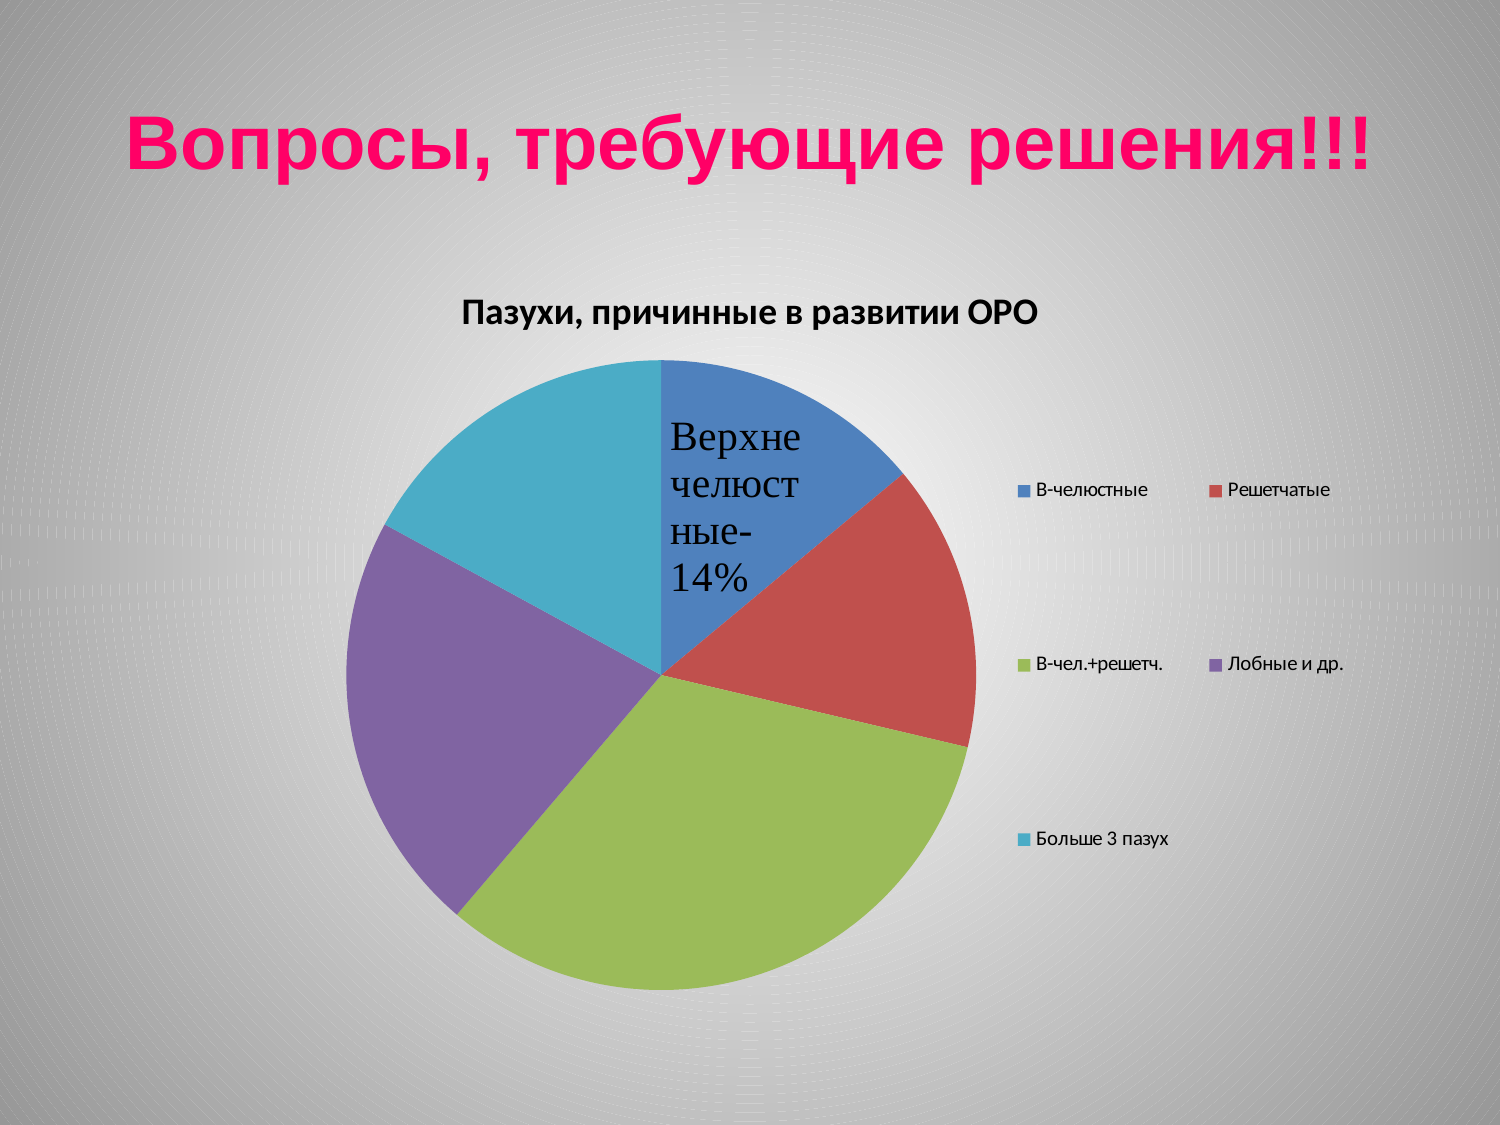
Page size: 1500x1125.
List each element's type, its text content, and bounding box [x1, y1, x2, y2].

chart [74, 262, 1426, 1006]
title Вопросы, требующие решения!!! [75, 45, 1425, 233]
